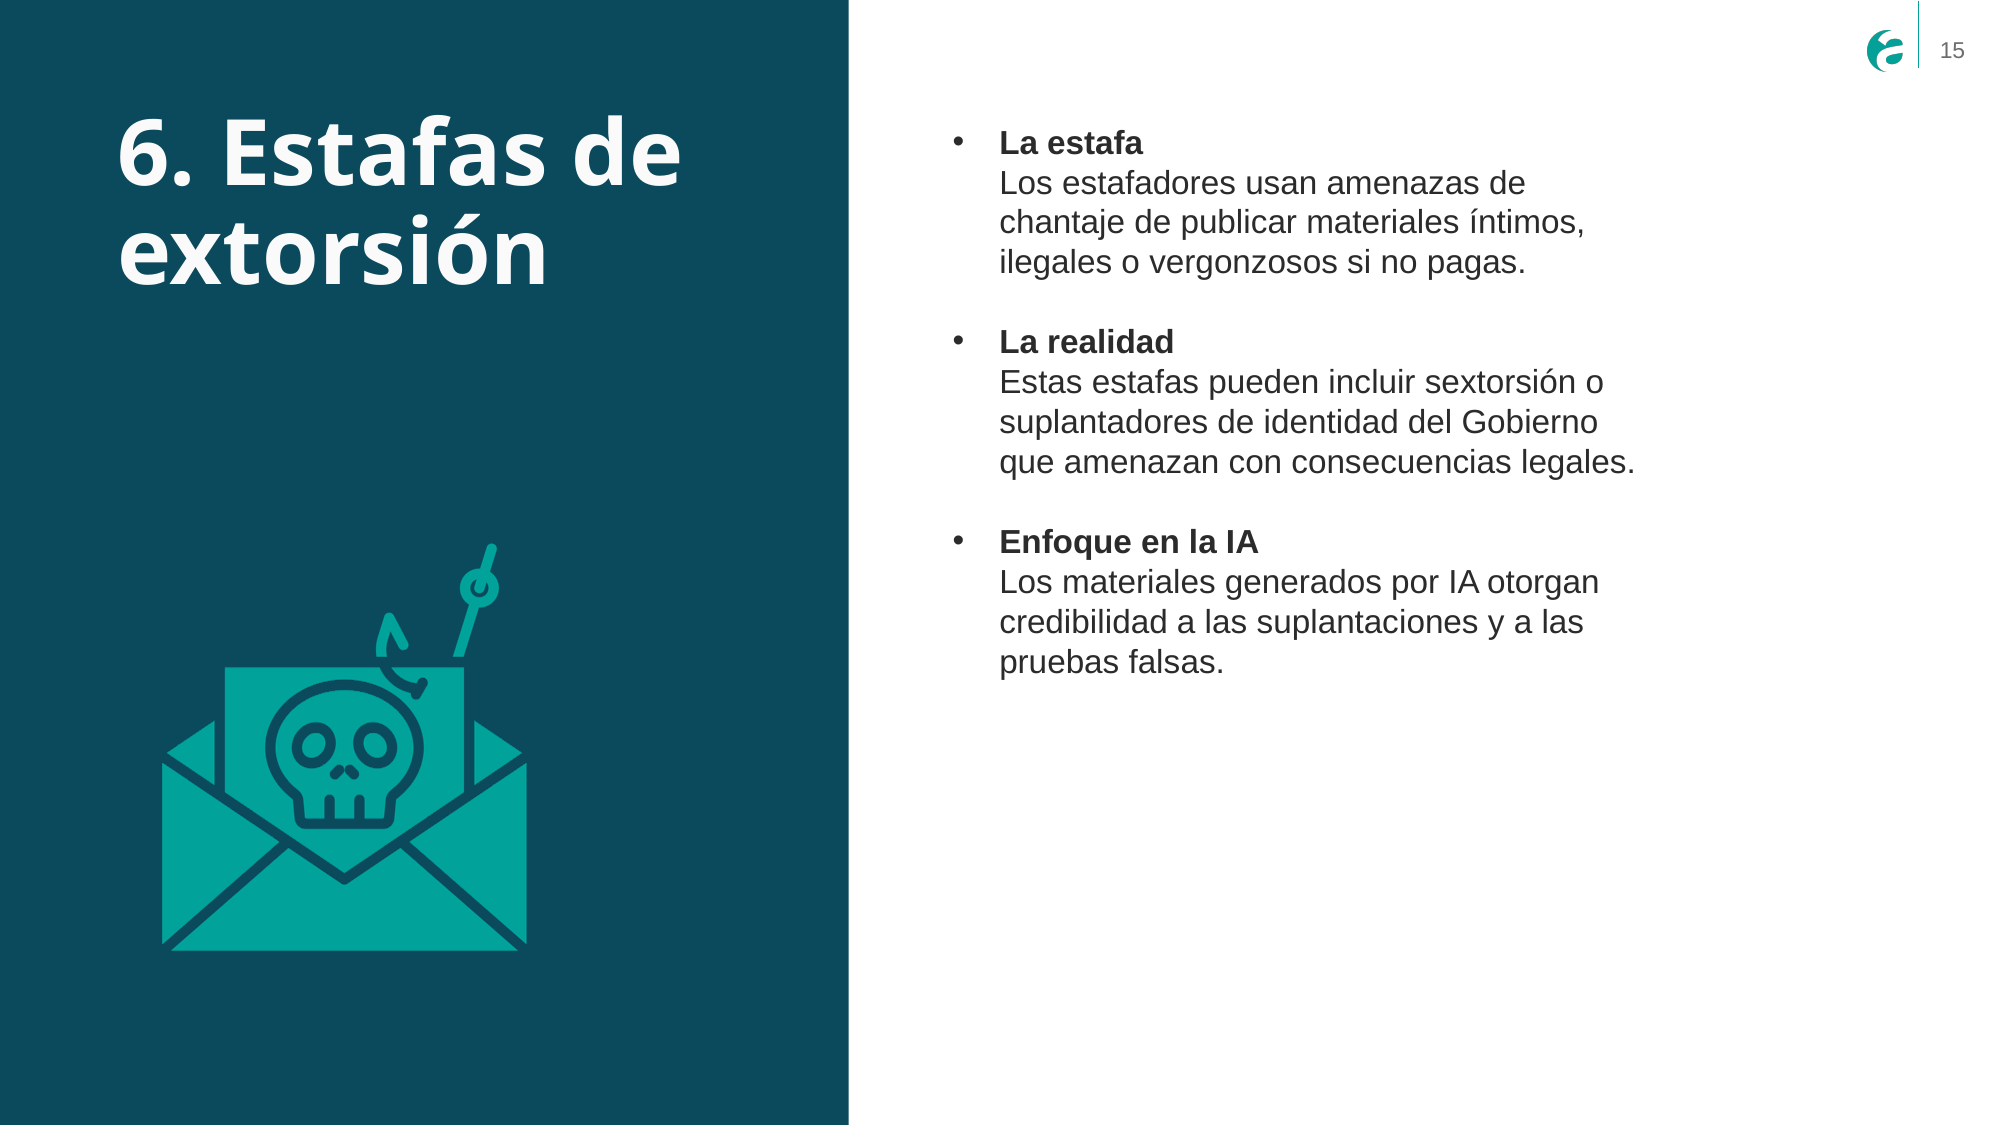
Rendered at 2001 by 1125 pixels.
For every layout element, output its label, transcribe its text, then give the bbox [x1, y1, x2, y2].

picture [117, 543, 573, 951]
list La estafa Los estafadores usan amenazas de chantaje de publicar materiales íntimos, ilegales o vergonzosos si no pagas. La realidad Estas estafas pueden incluir sextorsión o suplantadores de identidad del Gobierno que amenazan con consecuencias legales. Enfoque en la IA Los materiales generados por IA otorgan credibilidad a las suplantaciones y a las pruebas falsas. [952, 120, 1661, 728]
list 6. Estafas de extorsión [117, 106, 775, 339]
